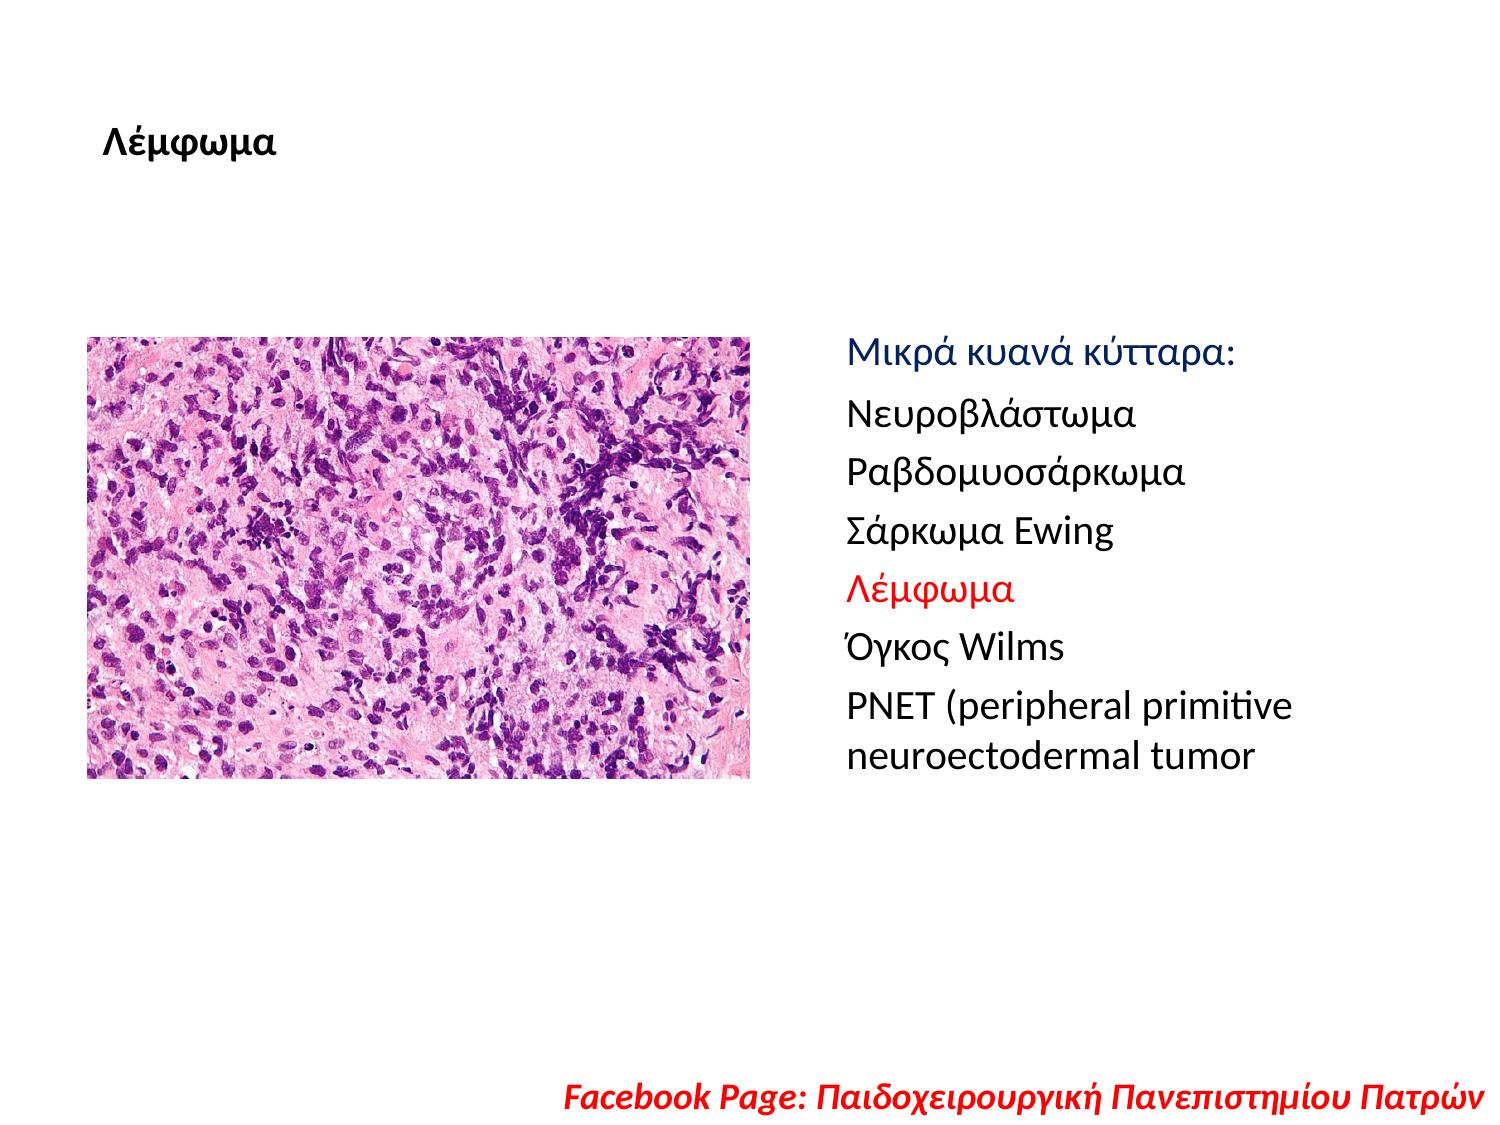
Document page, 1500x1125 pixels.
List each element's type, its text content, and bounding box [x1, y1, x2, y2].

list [87, 337, 751, 780]
text_box Facebook Page: Παιδοχειρουργική Πανεπιστημίου Πατρών [299, 1064, 1500, 1125]
title Λέμφωμα [87, 45, 1500, 233]
list Μικρά κυανά κύτταρα: Νευροβλάστωμα Ραβδομυοσάρκωμα Σάρκωμα Ewing Λέμφωμα Όγκος Wilms PNET (peripheral primitive neuroectodermal tumor [774, 299, 1438, 1043]
